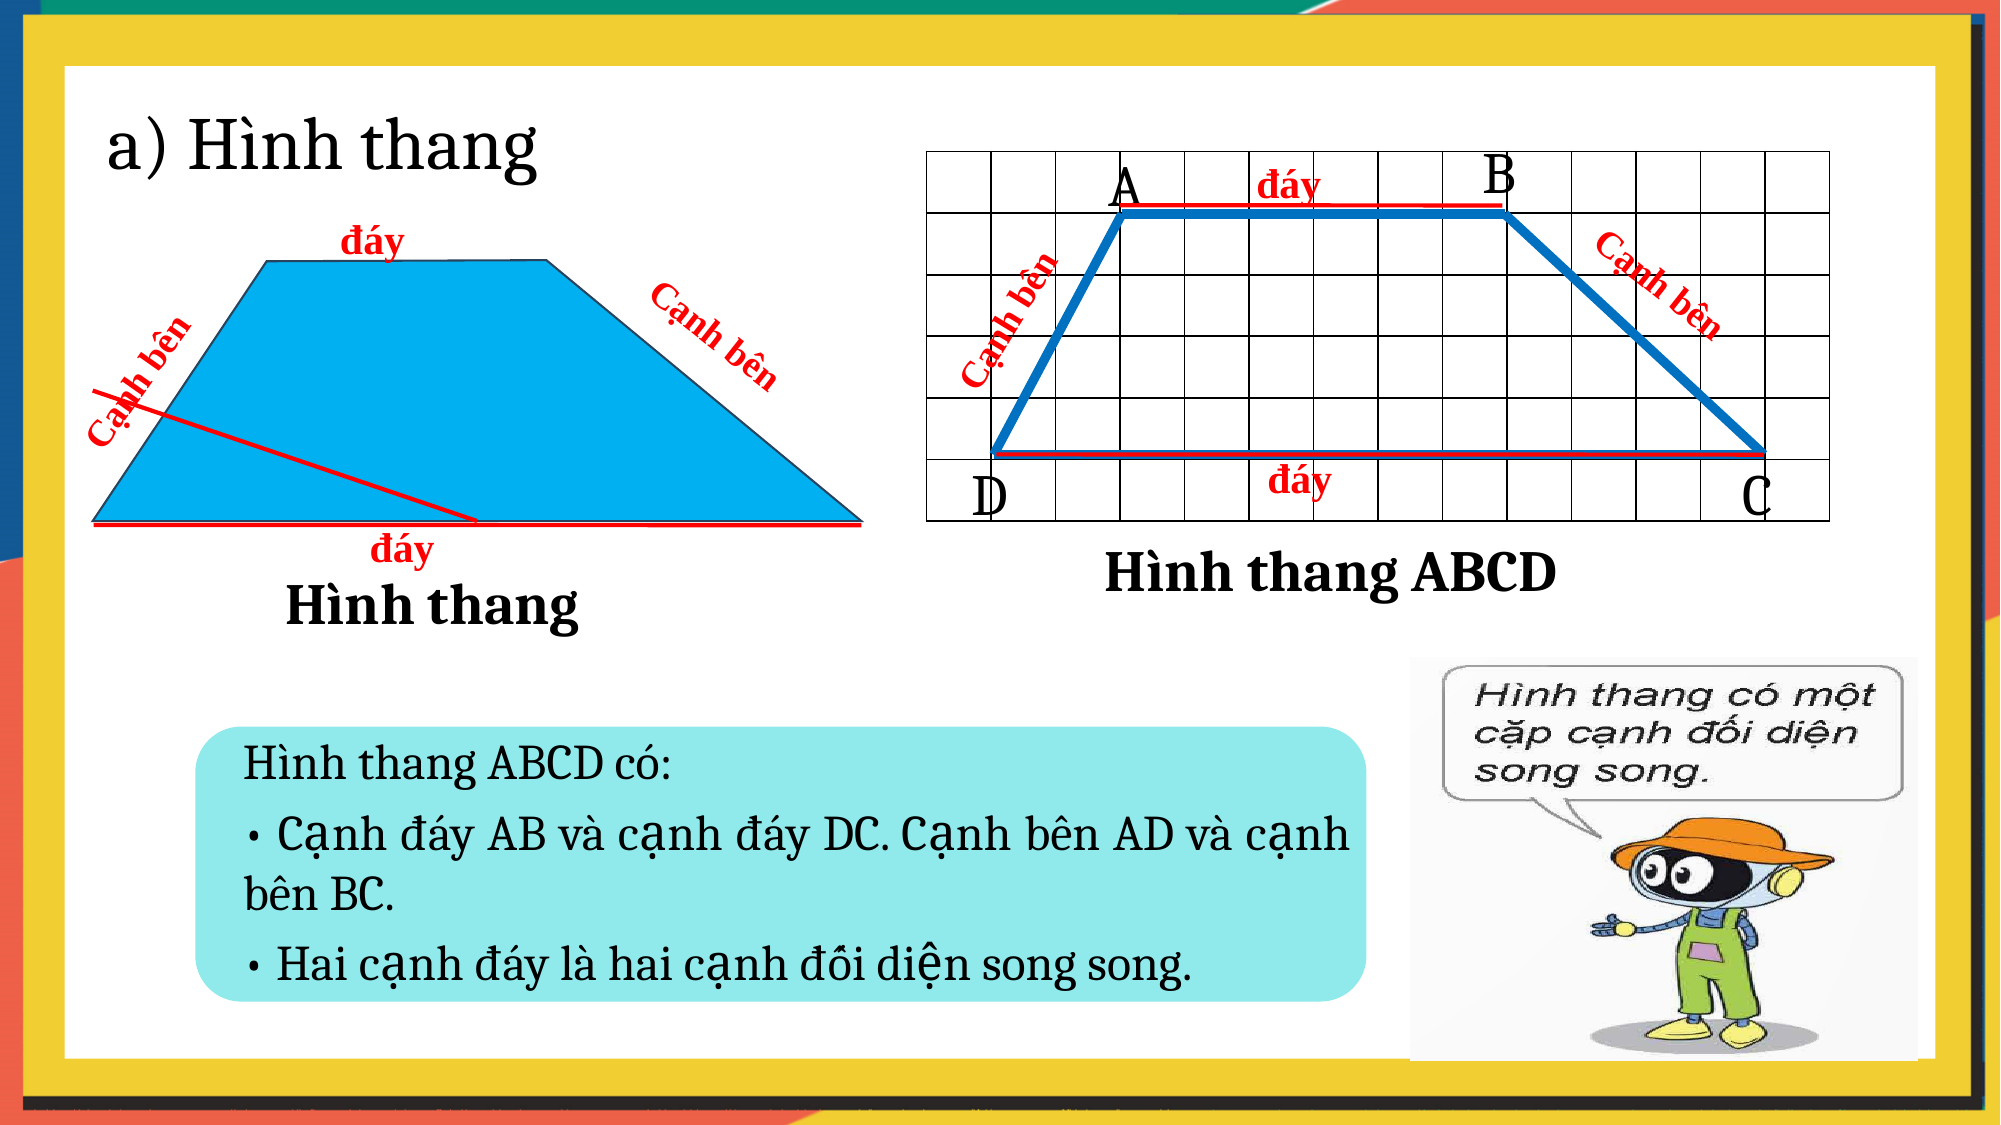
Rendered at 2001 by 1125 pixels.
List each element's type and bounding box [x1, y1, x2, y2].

picture [0, 0, 2000, 1125]
text_box [993, 214, 1122, 454]
text_box [1504, 214, 1764, 454]
